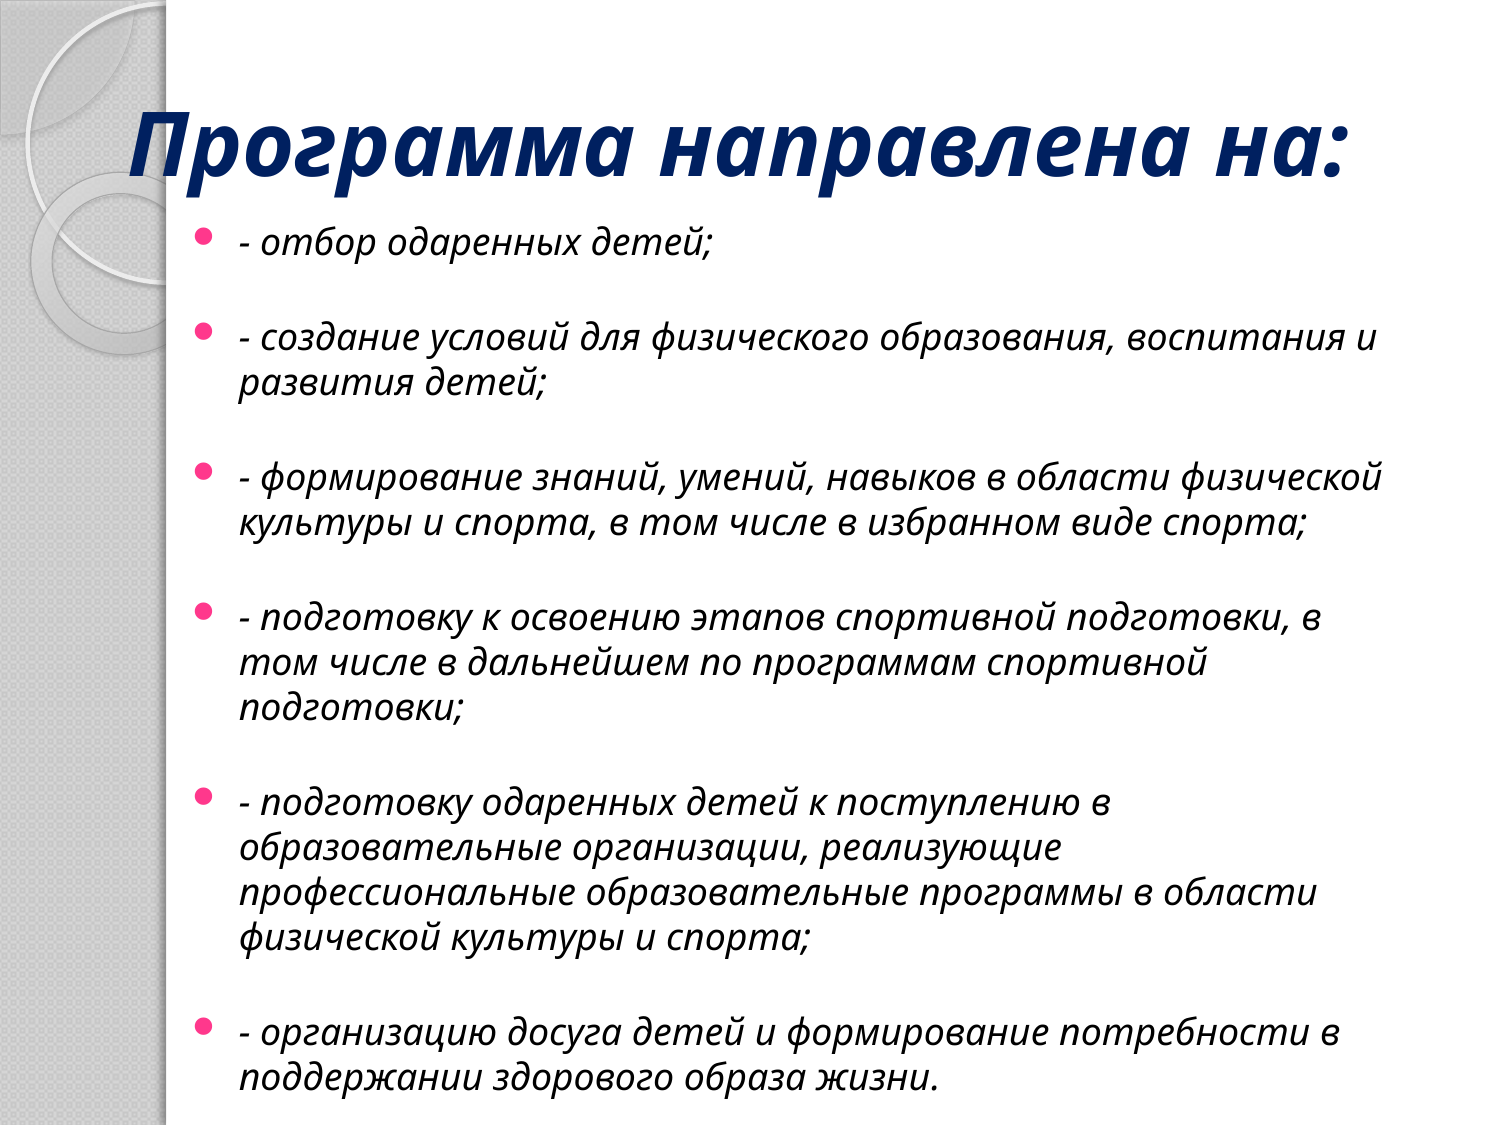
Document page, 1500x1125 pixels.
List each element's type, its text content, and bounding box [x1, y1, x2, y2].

list - отбор одаренных детей; - создание условий для физического образования, воспитания и развития детей; - формирование знаний, умений, навыков в области физической культуры и спорта, в том числе в избранном виде спорта; - подготовку к освоению этапов спортивной подготовки, в том числе в дальнейшем по программам спортивной подготовки; - подготовку одаренных детей к поступлению в образовательные организации, реализующие профессиональные образовательные программы в области физической культуры и спорта; - организацию досуга детей и формирование потребности в поддержании здорового образа жизни. [164, 210, 1421, 821]
title Программа направлена на: [75, 58, 1425, 223]
